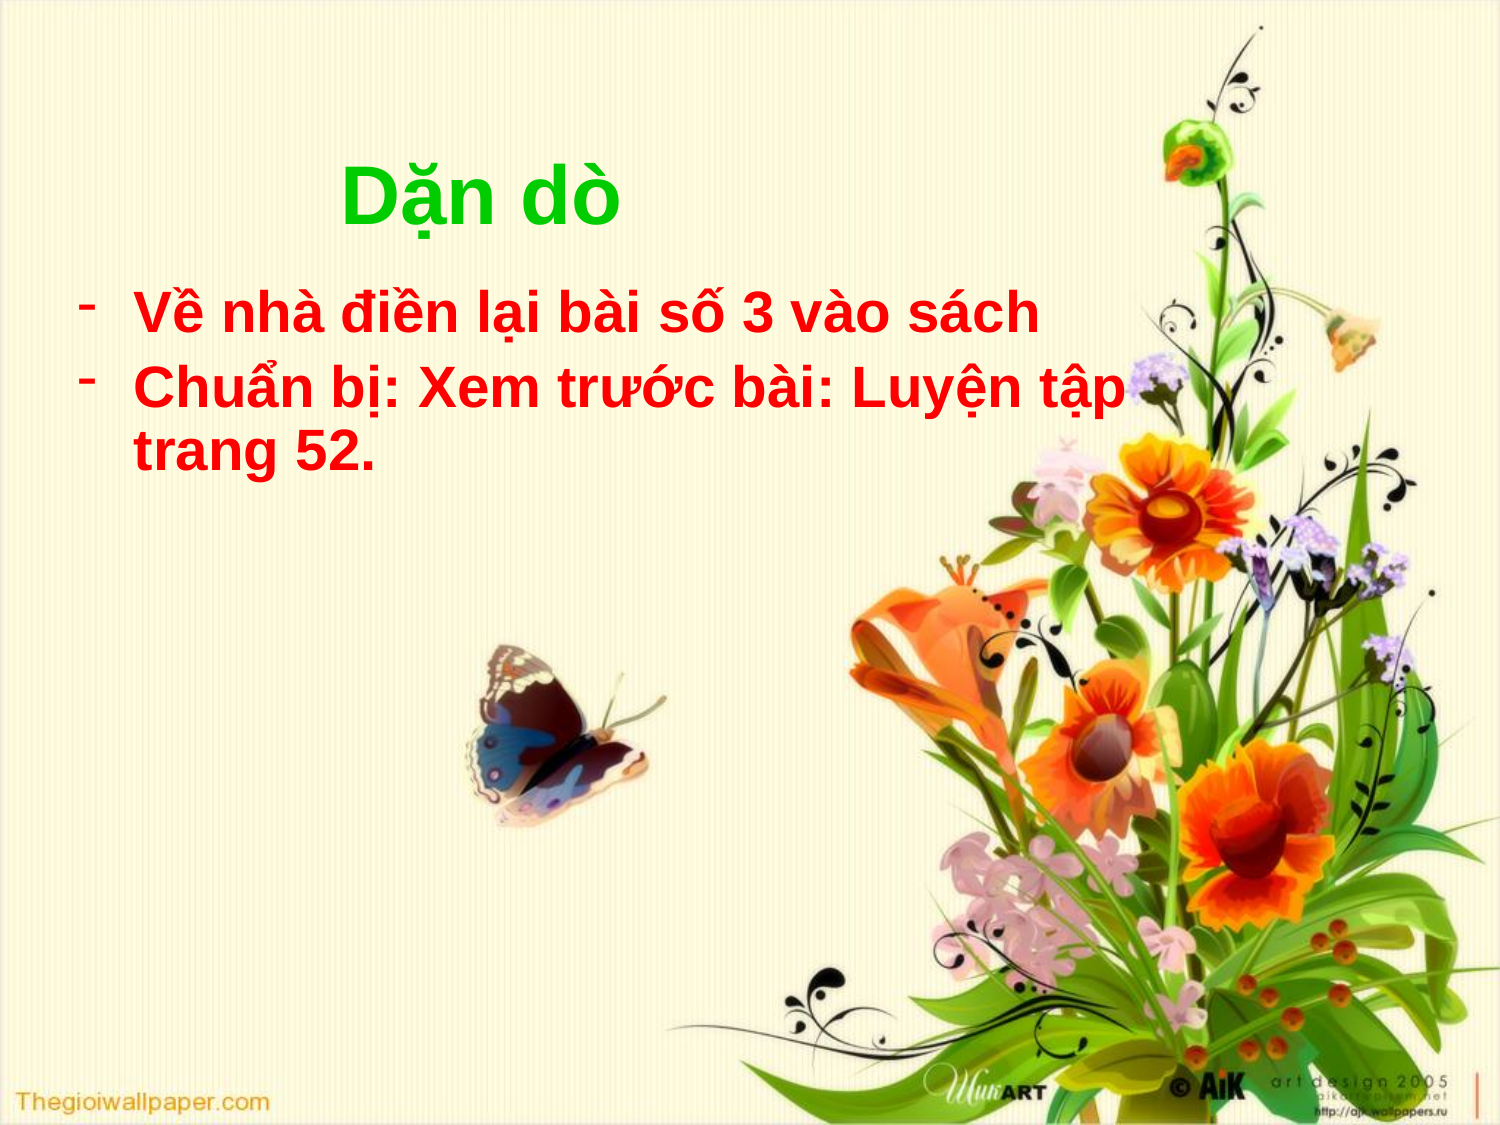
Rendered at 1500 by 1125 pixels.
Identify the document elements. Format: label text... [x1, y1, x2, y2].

title Dặn dò [249, 124, 713, 258]
list Về nhà điền lại bài số 3 vào sách Chuẩn bị: Xem trước bài: Luyện tập trang 52. [62, 274, 1151, 626]
picture [0, 0, 1500, 1125]
